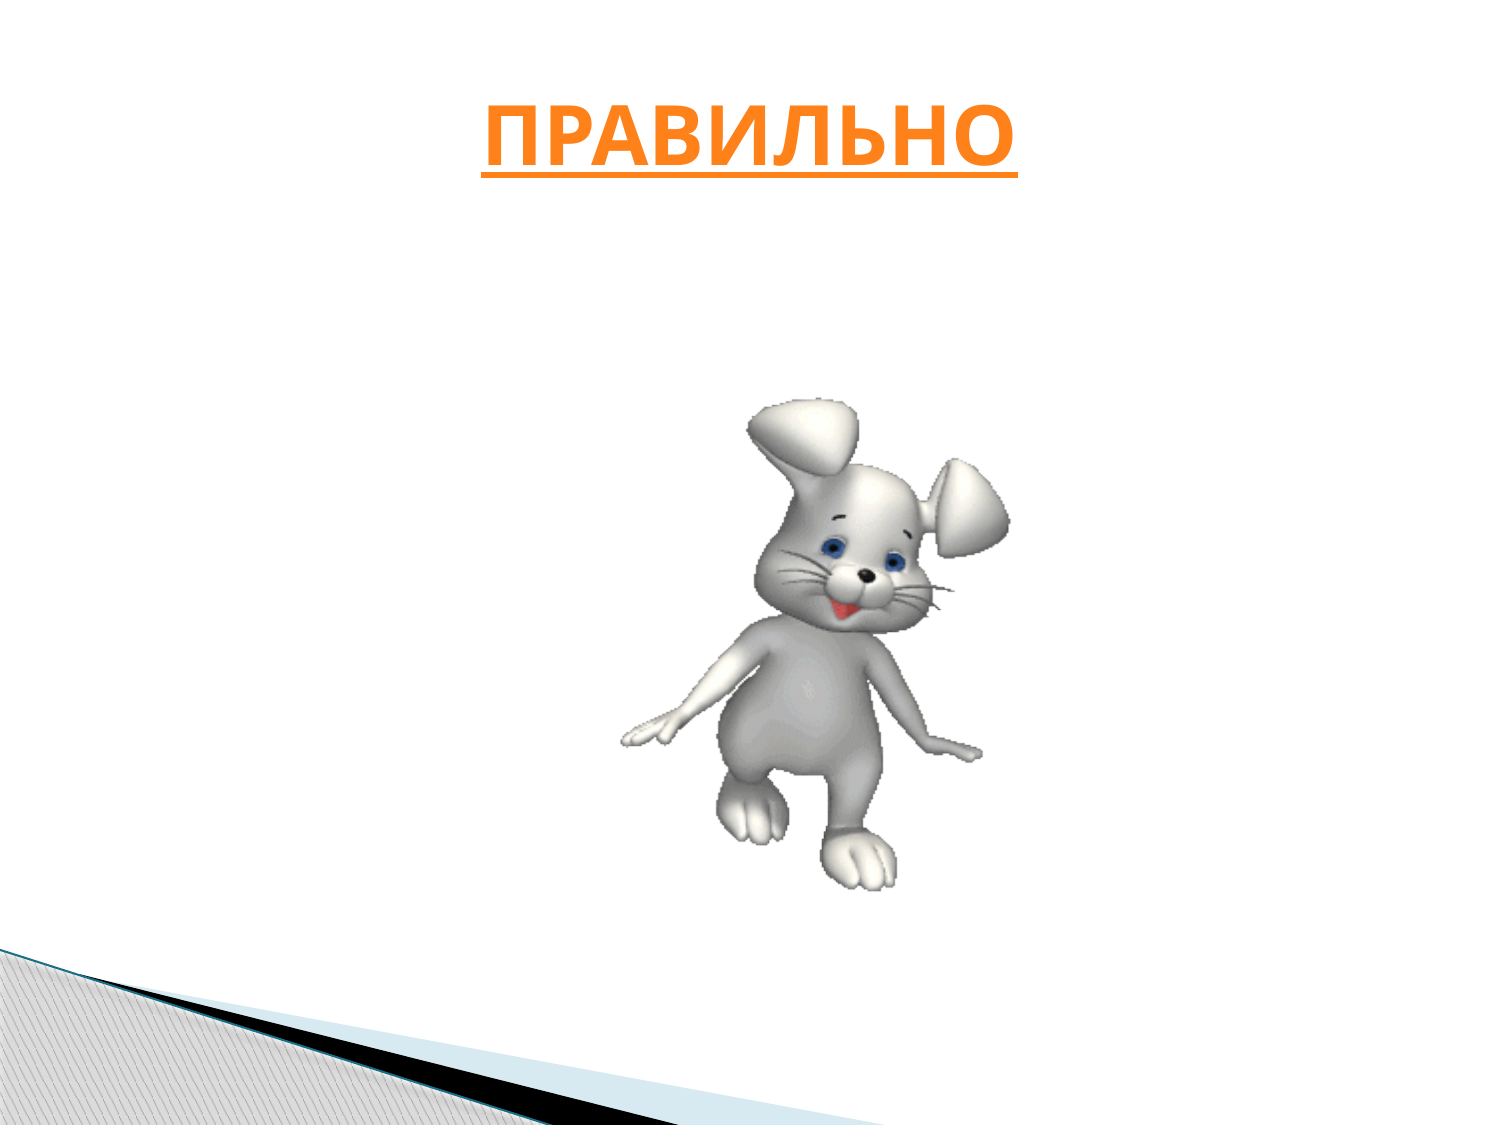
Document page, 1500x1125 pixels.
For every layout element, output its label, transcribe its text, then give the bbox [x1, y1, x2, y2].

title ПРАВИЛЬНО [75, 45, 1425, 233]
picture [503, 269, 1126, 938]
